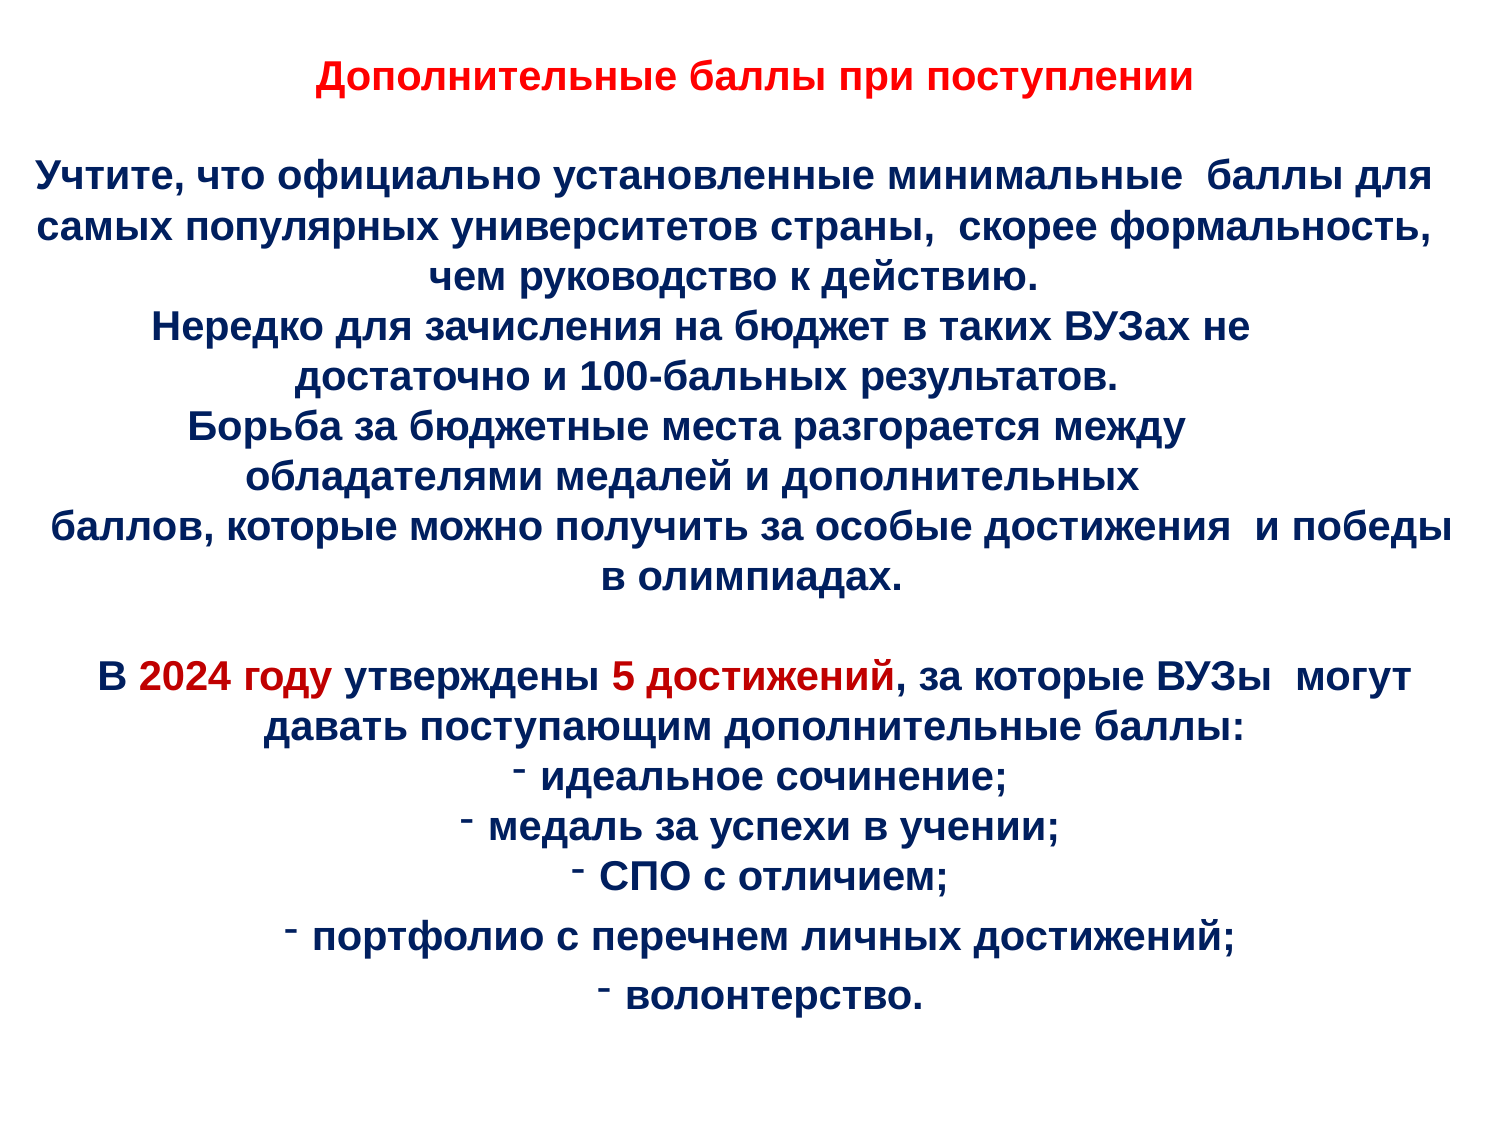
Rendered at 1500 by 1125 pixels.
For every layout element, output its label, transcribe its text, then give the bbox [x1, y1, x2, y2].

text_box Дополнительные баллы при поступлении Учтите, что официально установленные минимальные баллы для самых популярных университетов страны, скорее формальность, чем руководство к действию. Нередко для зачисления на бюджет в таких ВУЗах не достаточно и 100-бальных результатов. Борьба за бюджетные места разгорается между обладателями медалей и дополнительных баллов, которые можно получить за особые достижения и победы в олимпиадах. В 2024 году утверждены 5 достижений, за которые ВУЗы могут давать поступающим дополнительные баллы: идеальное сочинение; медаль за успехи в учении; СПО с отличием; портфолио с перечнем личных достижений; волонтерство. [31, 46, 1477, 1018]
